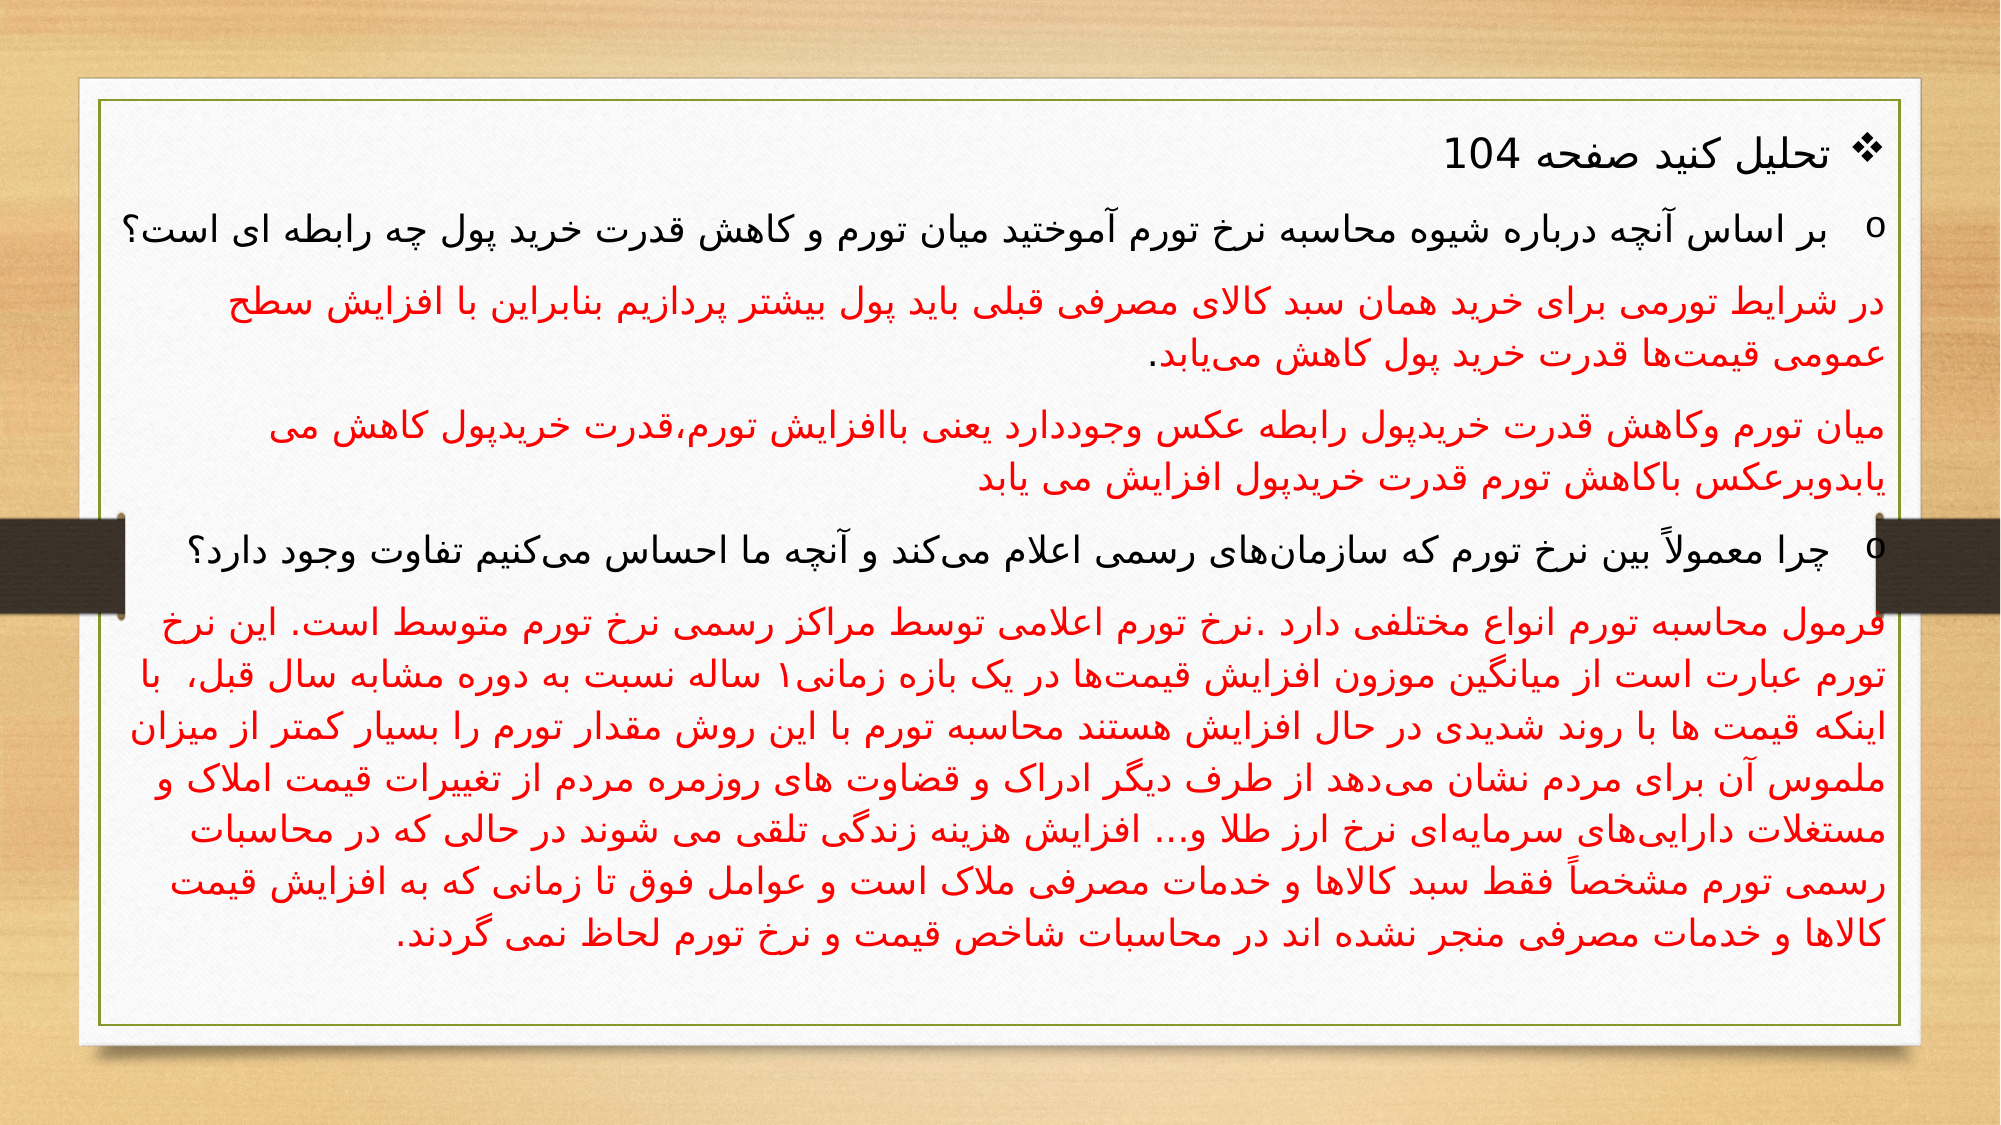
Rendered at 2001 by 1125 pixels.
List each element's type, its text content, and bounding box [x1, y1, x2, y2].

picture [0, 0, 2001, 1125]
text_box تحلیل کنید صفحه 104 بر اساس آنچه درباره شیوه محاسبه نرخ تورم آموختید میان تورم و کاهش قدرت خرید پول چه رابطه ای است؟ در شرایط تورمی برای خرید همان سبد کالای مصرفی قبلی باید پول بیشتر پردازیم بنابراین با افزایش سطح عمومی قیمت‌ها قدرت خرید پول کاهش می‌یابد. میان تورم وکاهش قدرت خریدپول رابطه عکس وجوددارد یعنی باافزایش تورم،قدرت خریدپول کاهش می یابدوبرعکس باکاهش تورم قدرت خریدپول افزایش می یابد چرا معمولاً بین نرخ تورم که سازمان‌های رسمی اعلام می‌کند و آنچه ما احساس می‌کنیم تفاوت وجود دارد؟ فرمول محاسبه تورم انواع مختلفی دارد .نرخ تورم اعلامی توسط مراکز رسمی نرخ تورم متوسط است. این نرخ تورم عبارت است از میانگین موزون افزایش قیمت‌ها در یک بازه زمانی۱ ساله نسبت به دوره مشابه سال قبل، با اینکه قیمت ها با روند شدیدی در حال افزایش هستند محاسبه تورم با این روش مقدار تورم را بسیار کمتر از میزان ملموس آن برای مردم نشان می‌دهد از طرف دیگر ادراک و قضاوت های روزمره مردم از تغییرات قیمت املاک و مستغلات دارایی‌های سرمایه‌ای نرخ ارز طلا و... افزایش هزینه زندگی تلقی می شوند در حالی که در محاسبات رسمی تورم مشخصاً فقط سبد کالاها و خدمات مصرفی ملاک است و عوامل فوق تا زمانی که به افزایش قیمت کالاها و خدمات مصرفی منجر نشده اند در محاسبات شاخص قیمت و نرخ تورم لحاظ نمی گردند. [105, 112, 1902, 962]
